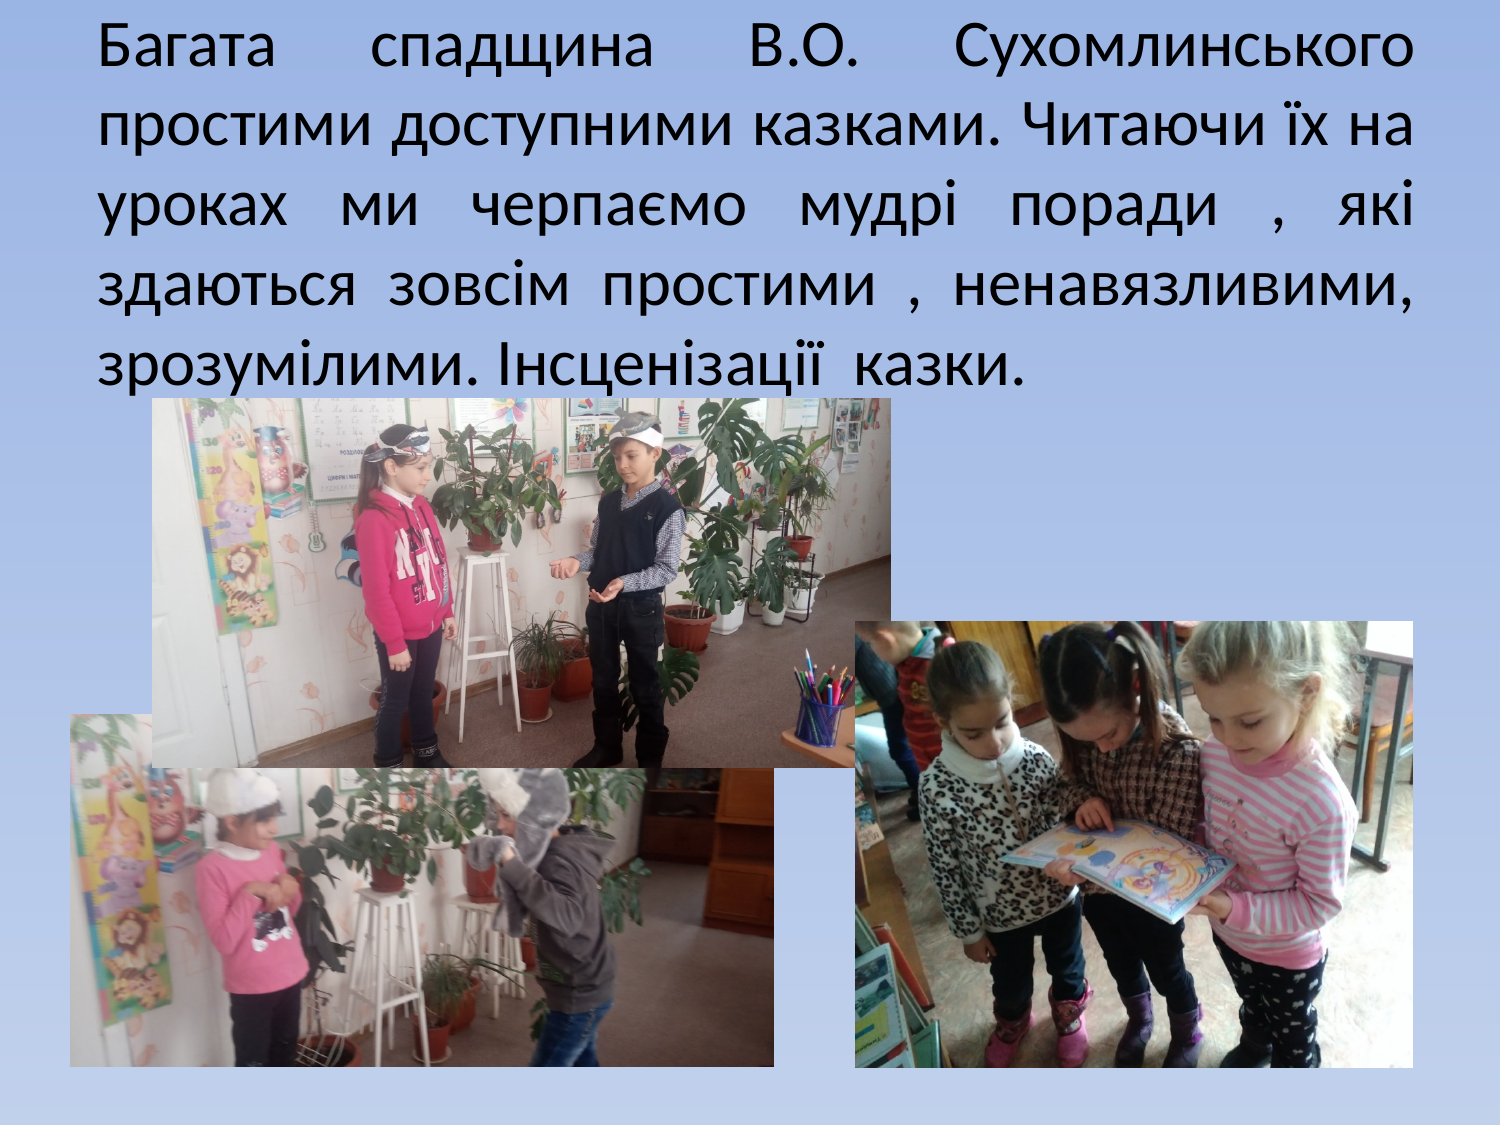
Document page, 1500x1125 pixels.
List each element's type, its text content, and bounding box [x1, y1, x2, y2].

picture [70, 398, 891, 1067]
title Багата спадщина В.О. Сухомлинського простими доступними казками. Читаючи їх на уроках ми черпаємо мудрі поради , які здаються зовсім простими , ненавязливими, зрозумілими. Інсценізації казки. [82, 105, 1432, 293]
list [855, 620, 1413, 1069]
